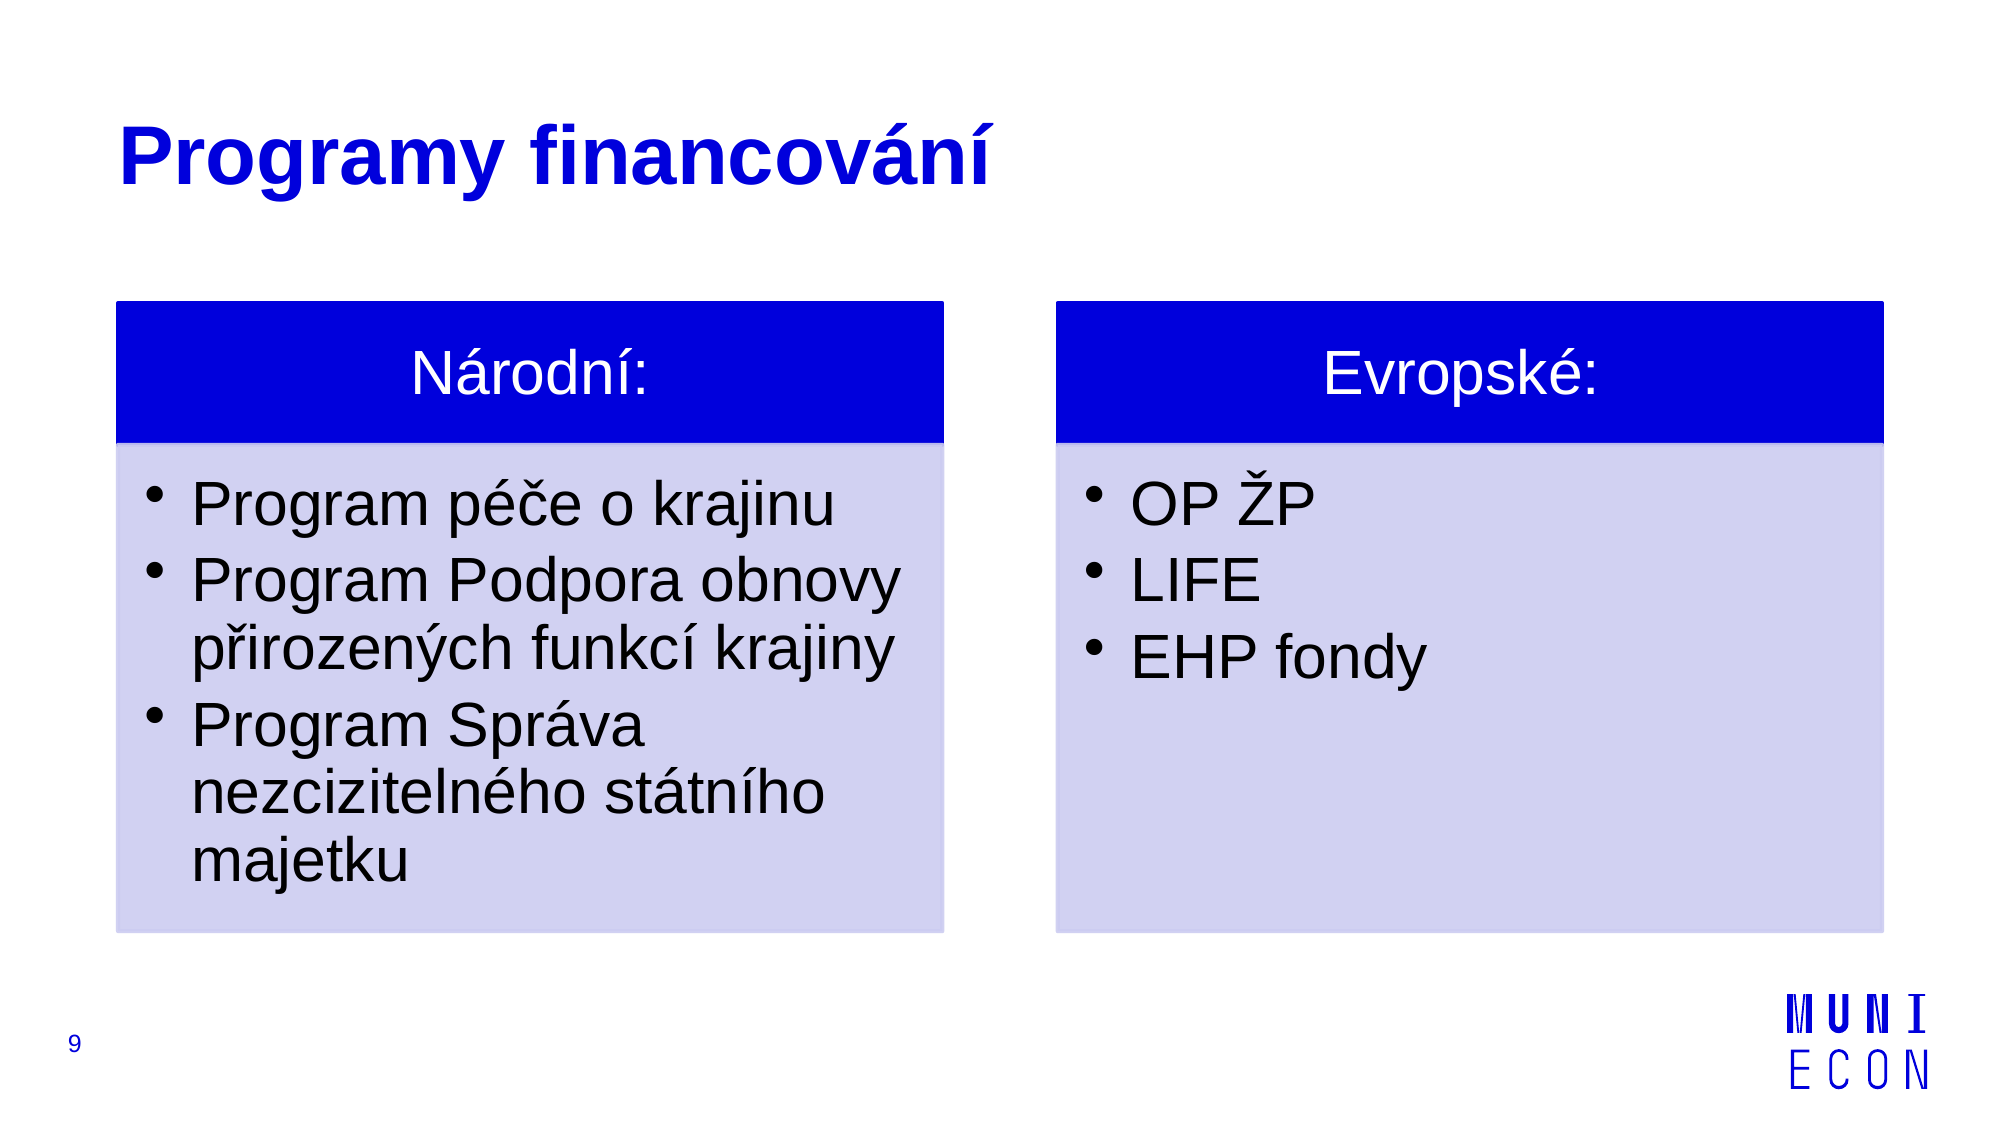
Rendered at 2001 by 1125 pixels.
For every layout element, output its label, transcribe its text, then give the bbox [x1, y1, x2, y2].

slide_number 9 [67, 1021, 110, 1063]
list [117, 277, 1883, 957]
title Programy financování [118, 118, 1883, 193]
